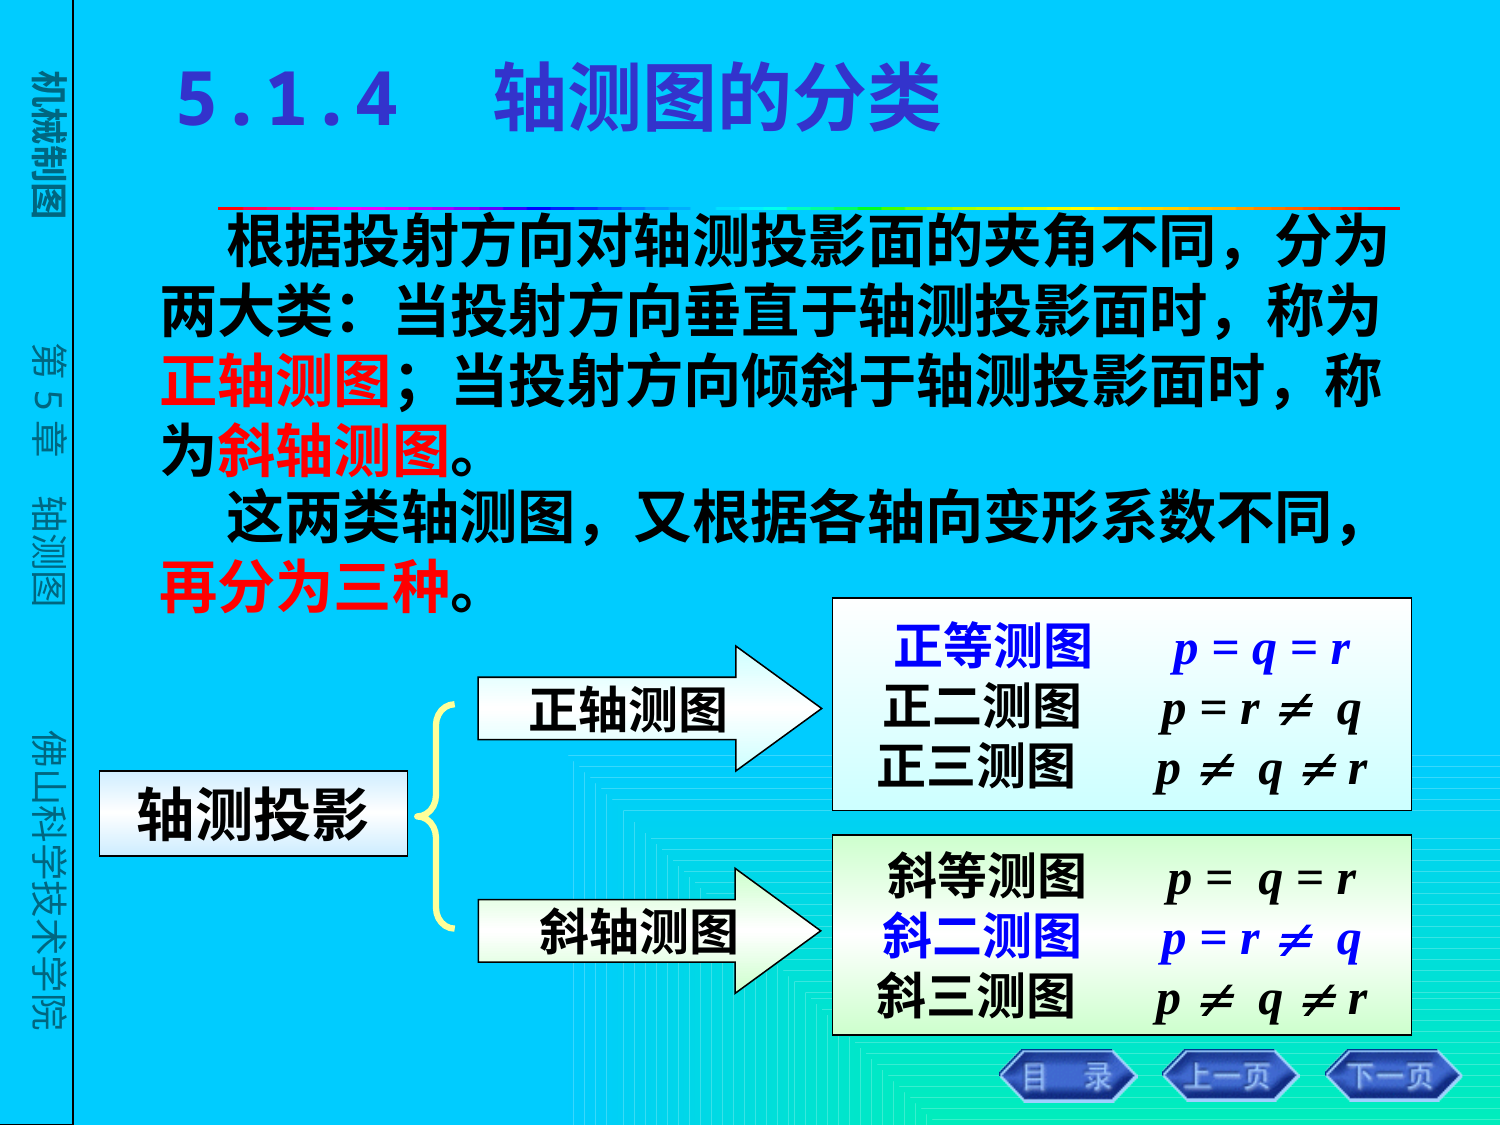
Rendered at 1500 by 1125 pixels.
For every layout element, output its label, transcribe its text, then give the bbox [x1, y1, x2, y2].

text_box 这两类轴测图，又根据各轴向变形系数不同，再分为三种。 [159, 480, 1412, 621]
picture [999, 1049, 1138, 1103]
text_box [417, 704, 455, 929]
text_box 正轴测图 [478, 646, 822, 772]
picture [415, 702, 454, 931]
text_box 轴测投影 [99, 771, 408, 856]
text_box 5.1.4 轴测图的分类 [159, 42, 1388, 173]
text_box 根据投射方向对轴测投影面的夹角不同，分为两大类：当投射方向垂直于轴测投影面时，称为正轴测图；当投射方向倾斜于轴测投影面时，称为斜轴测图。 [159, 203, 1412, 480]
picture [1325, 1049, 1463, 1102]
text_box 斜等测图 p = q = r 斜二测图 p = r  q 斜三测图 p  q  r [832, 834, 1412, 1035]
text_box 斜轴测图 [478, 868, 821, 994]
text_box 正等测图 p = q = r 正二测图 p = r  q 正三测图 p  q  r [832, 621, 1412, 811]
picture [1162, 1049, 1300, 1102]
